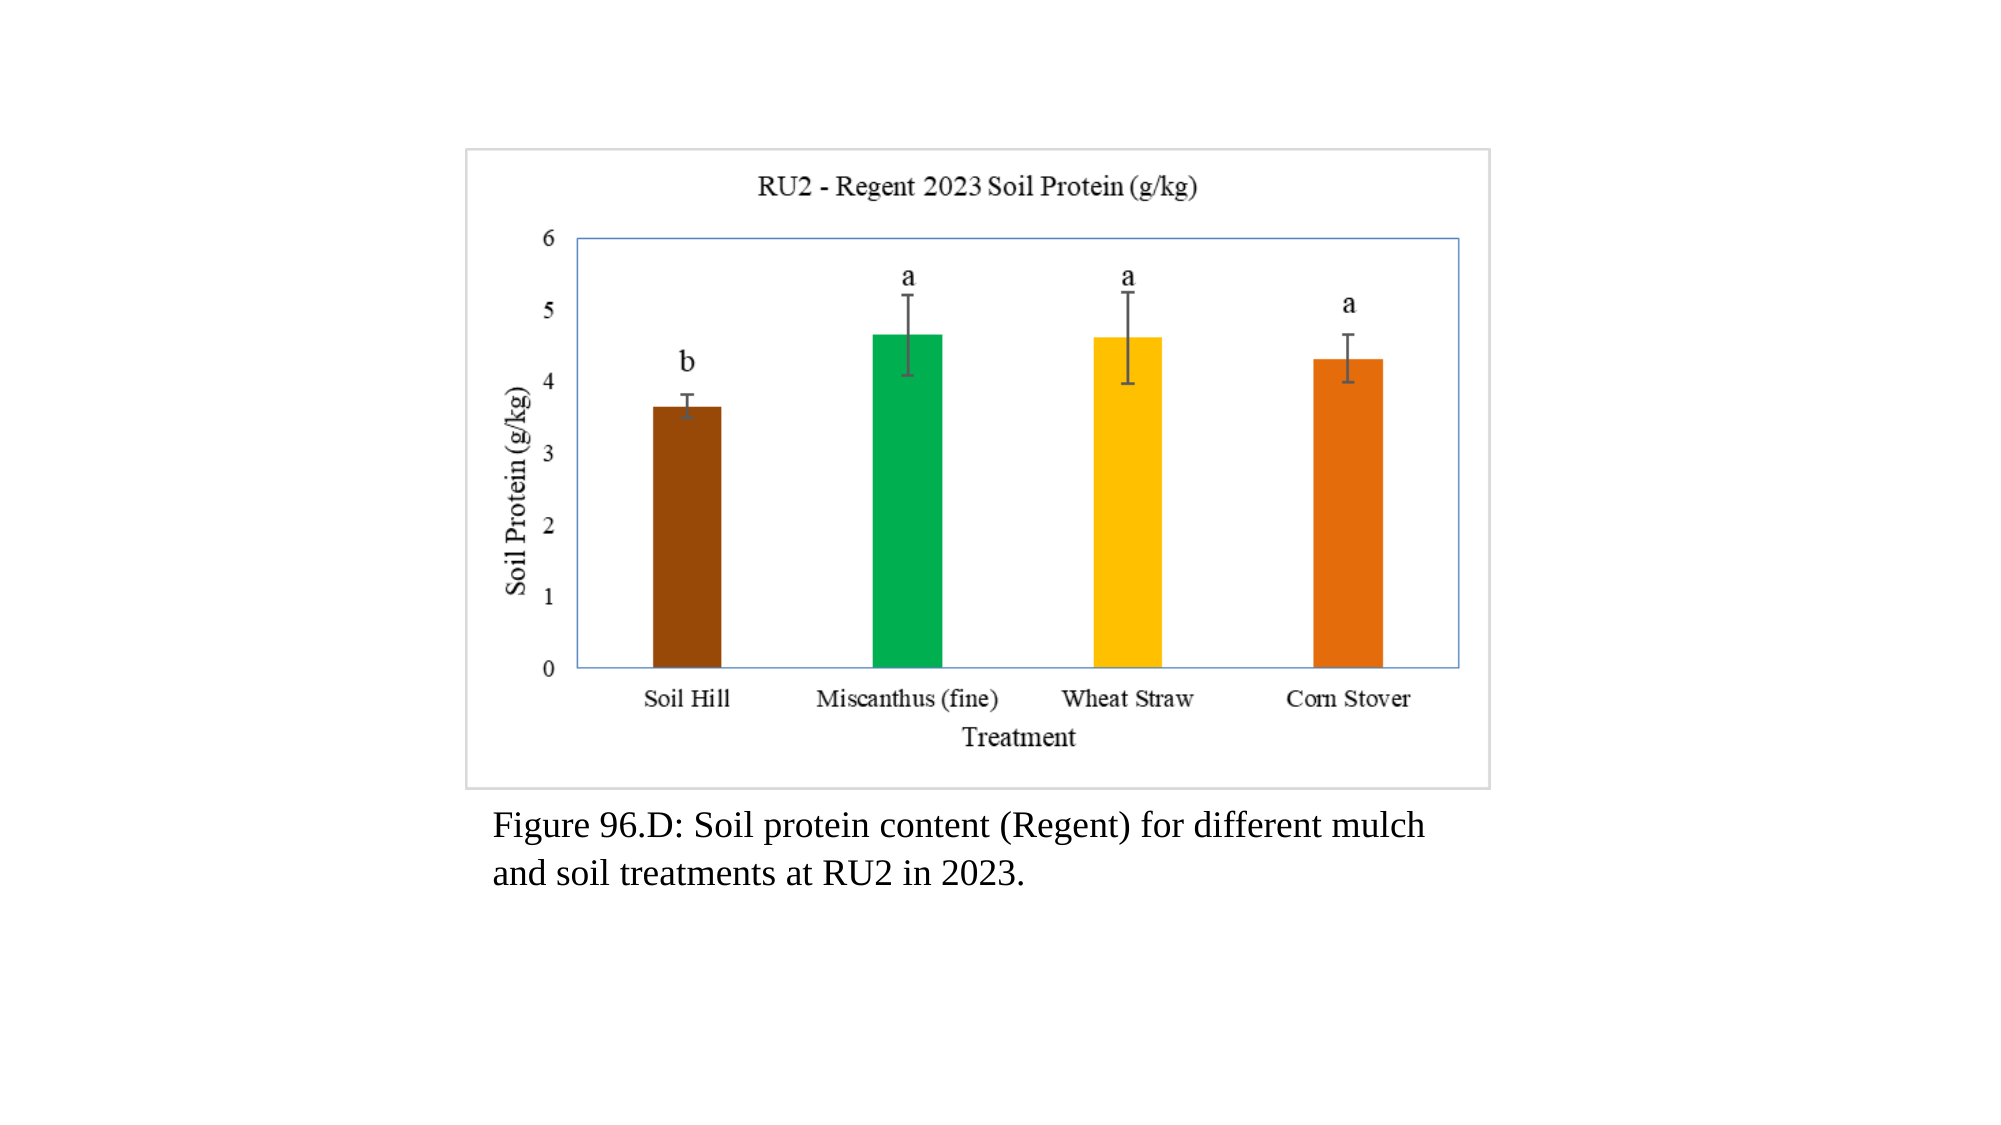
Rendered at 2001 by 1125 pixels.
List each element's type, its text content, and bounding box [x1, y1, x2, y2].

picture [465, 148, 1491, 790]
text_box Figure 96.D: Soil protein content (Regent) for different mulch and soil treatments at RU2 in 2023. [477, 790, 1478, 901]
